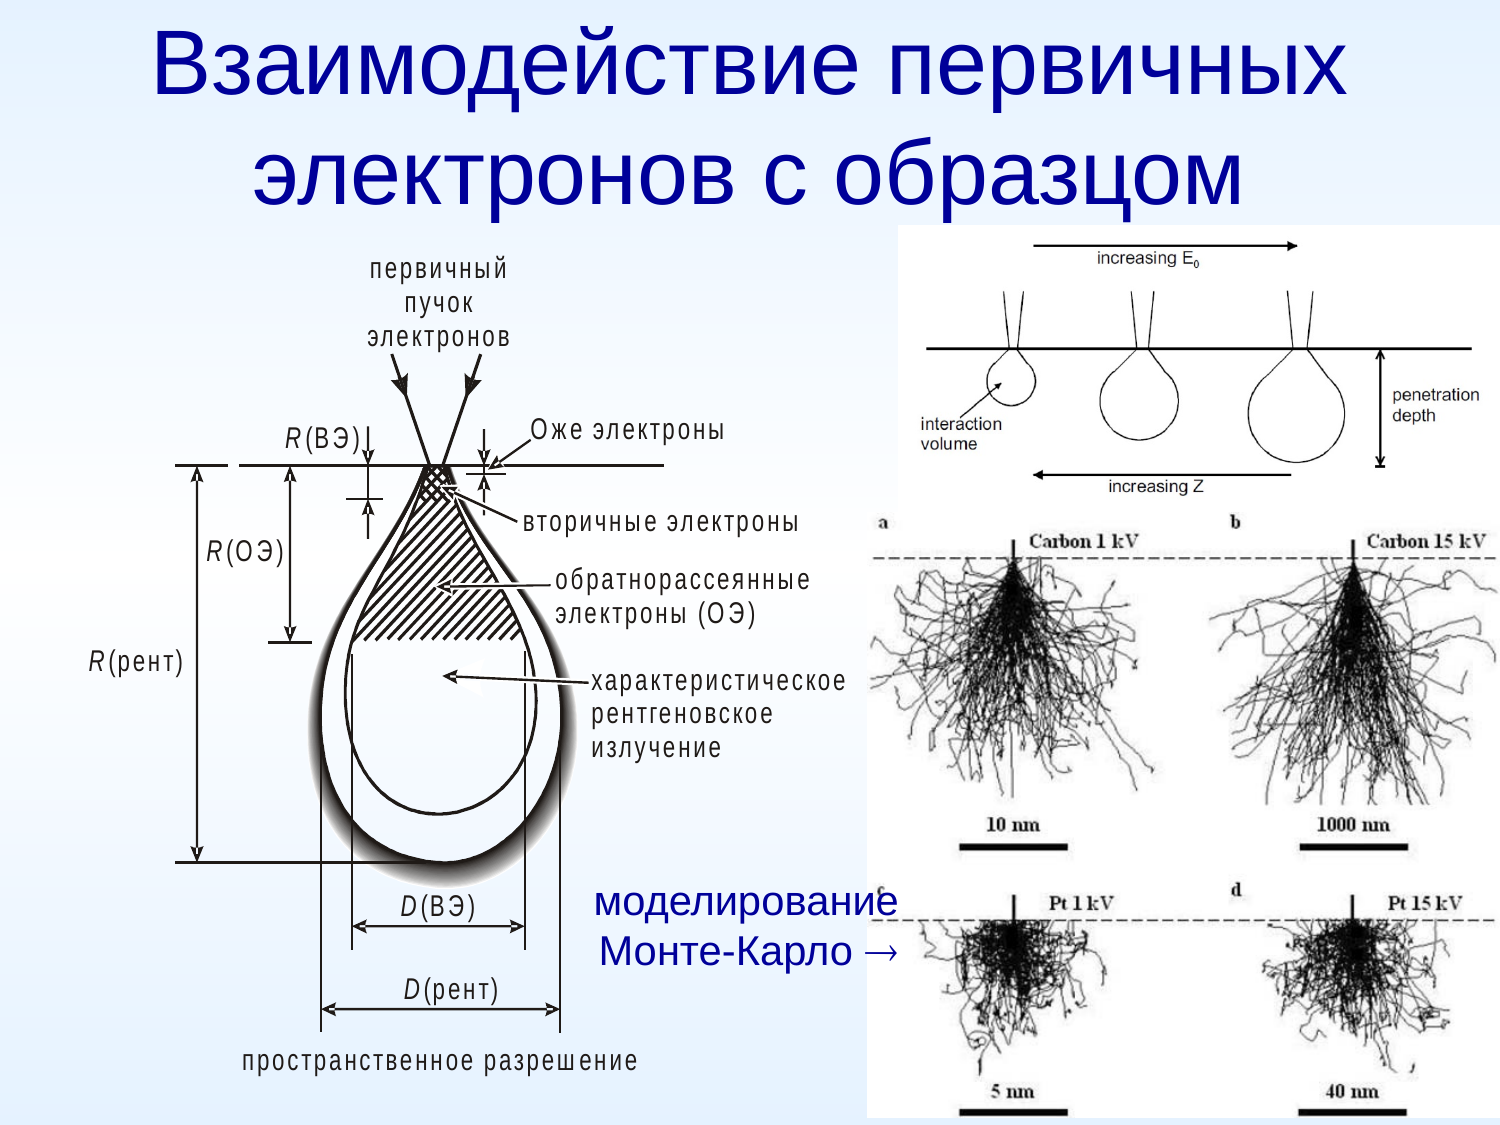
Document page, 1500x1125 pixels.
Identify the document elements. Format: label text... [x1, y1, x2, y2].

picture [866, 225, 1500, 1118]
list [0, 237, 859, 1095]
title Взаимодействие первичных электронов с образцом [0, 19, 1500, 207]
